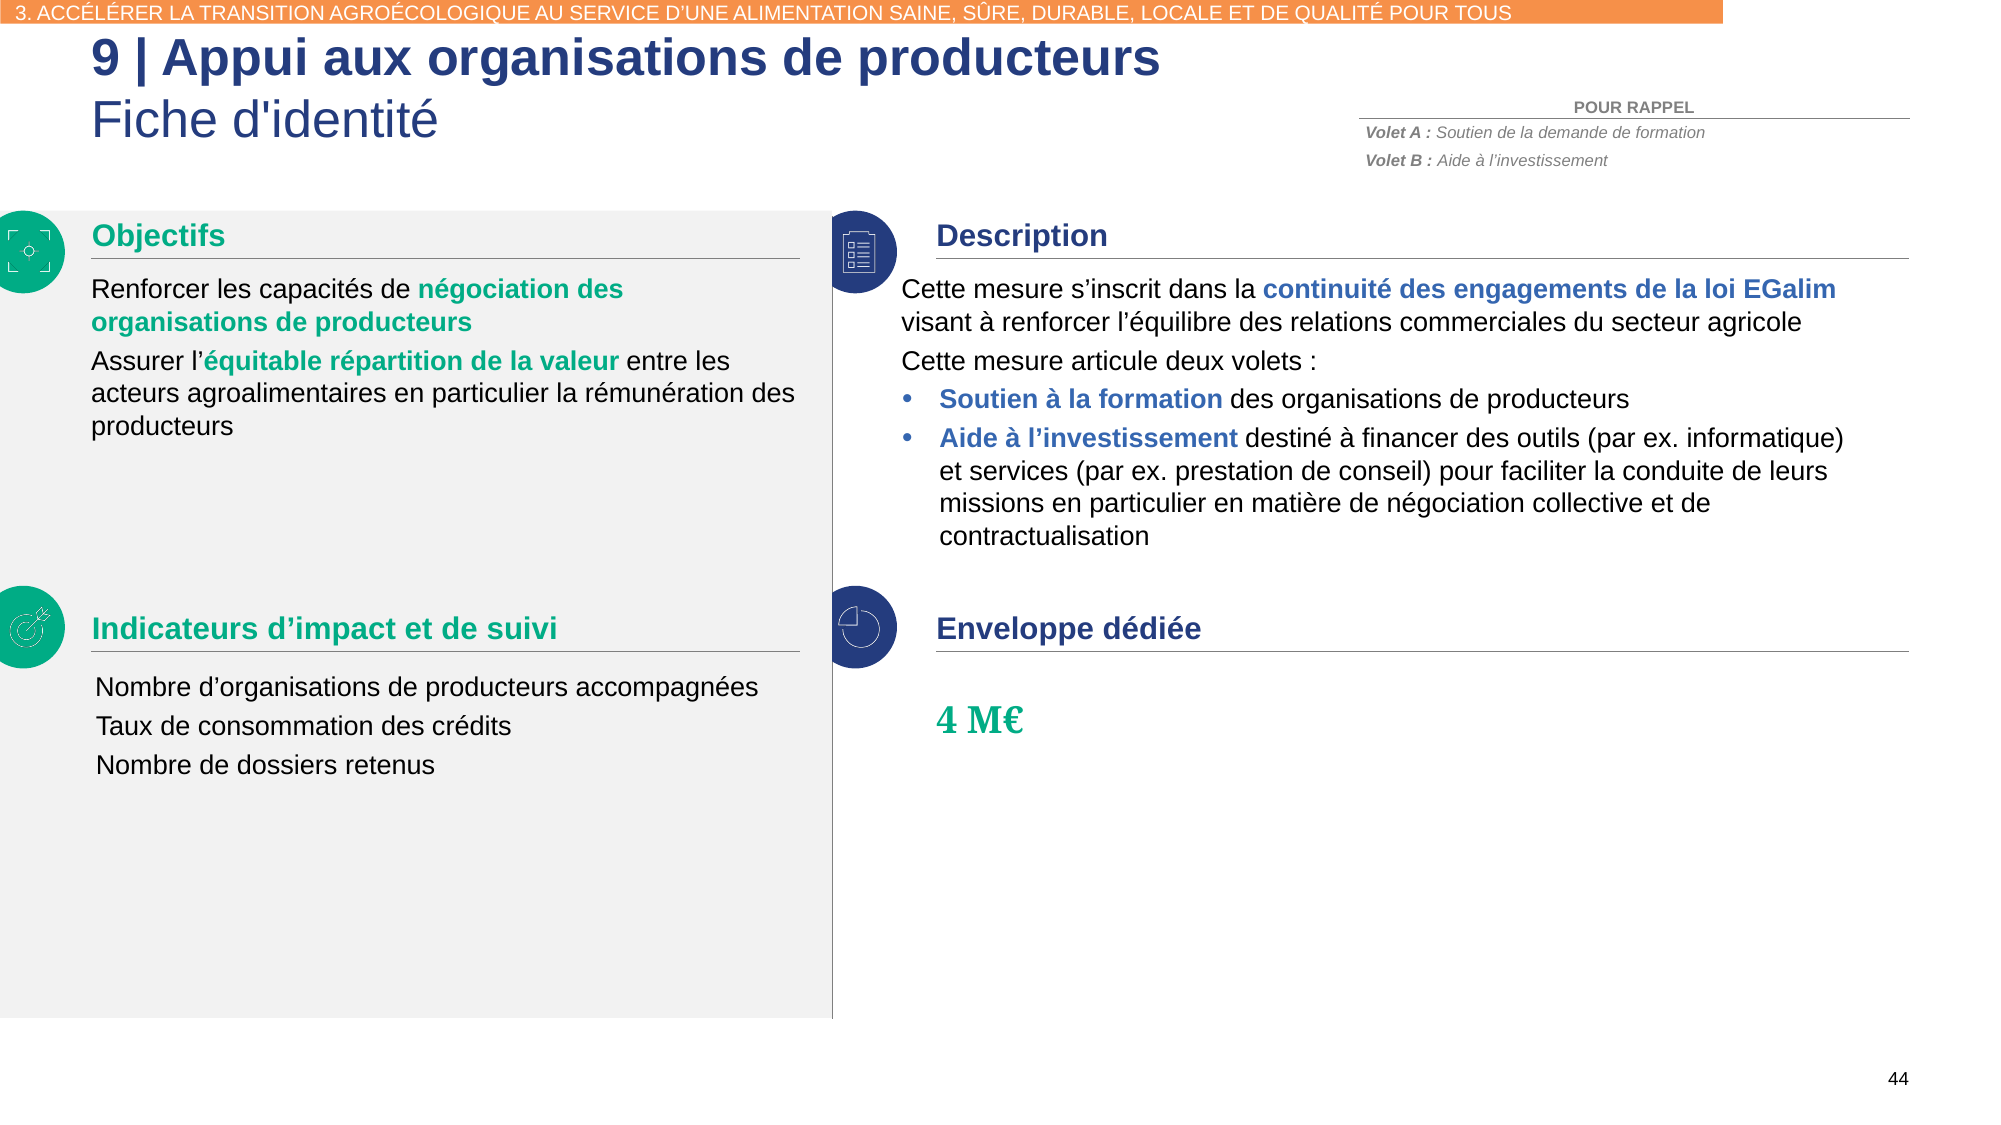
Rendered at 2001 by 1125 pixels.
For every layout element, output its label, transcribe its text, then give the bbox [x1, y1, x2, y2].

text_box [0, 585, 66, 669]
text_box [0, 210, 831, 1019]
text_box Cette mesure s’inscrit dans la continuité des engagements de la loi EGalim visant à renforcer l’équilibre des relations commerciales du secteur agricole Cette mesure articule deux volets : Soutien à la formation des organisations de producteurs Aide à l’investissement destiné à financer des outils (par ex. informatique) et services (par ex. prestation de conseil) pour faciliter la conduite de leurs missions en particulier en matière de négociation collective et de contractualisation [901, 271, 1874, 551]
text_box 4 M€ [936, 696, 1196, 742]
text_box Renforcer les capacités de négociation des organisations de producteurs Assurer l’équitable répartition de la valeur entre les acteurs agroalimentaires en particulier la rémunération des producteurs [90, 271, 799, 441]
title 9 | Appui aux organisations de producteurs Fiche d'identité [91, 0, 1909, 149]
text_box 3. ACCÉLÉRER LA TRANSITION AGROÉCOLOGIQUE AU SERVICE D’UNE ALIMENTATION SAINE, SÛRE, DURABLE, LOCALE ET DE QUALITÉ POUR TOUS [0, 0, 1724, 24]
text_box Enveloppe dédiée [936, 607, 1909, 646]
text_box Nombre d’organisations de producteurs accompagnées Taux de consommation des crédits Nombre de dossiers retenus [95, 669, 799, 819]
text_box Description [936, 215, 1909, 253]
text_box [1359, 96, 1910, 178]
text_box Objectifs [91, 215, 800, 253]
text_box Indicateurs d’impact et de suivi [91, 607, 800, 646]
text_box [0, 210, 66, 294]
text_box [831, 585, 898, 669]
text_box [831, 210, 898, 294]
